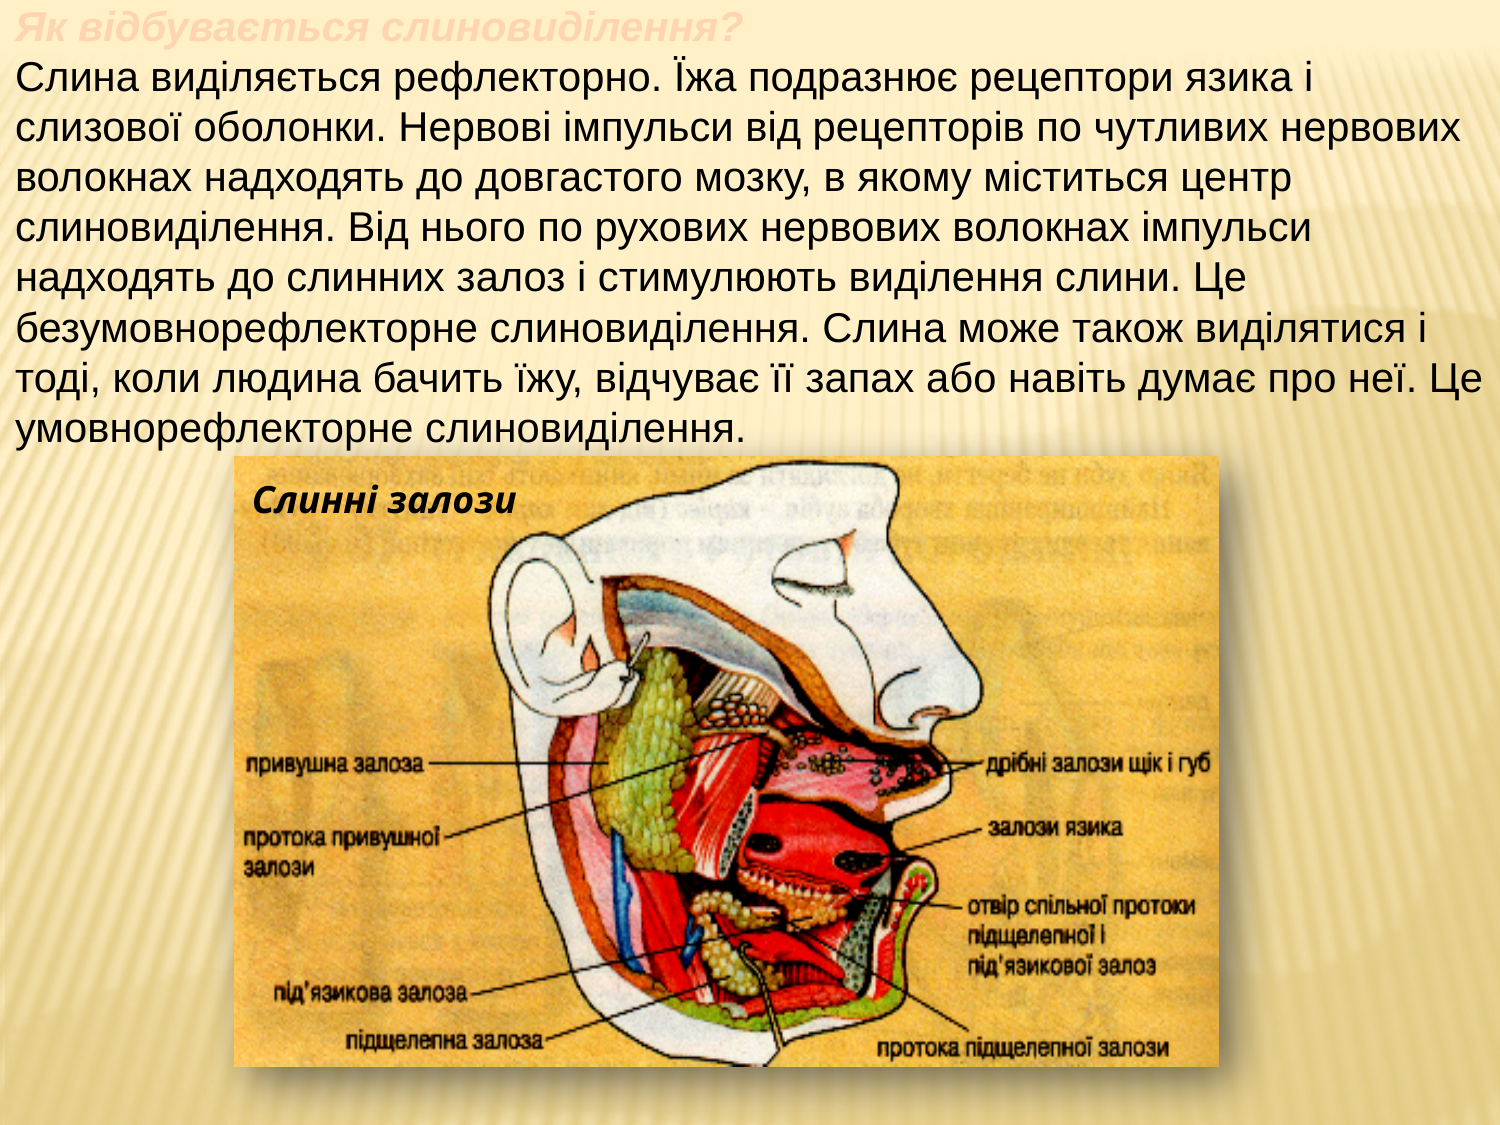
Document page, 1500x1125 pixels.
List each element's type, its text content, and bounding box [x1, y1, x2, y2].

picture [234, 456, 1220, 1067]
text_box Як відбувається слиновиділення? Слина виділяється рефлекторно. Їжа подразнює рецептори язика і слизової оболонки. Нервові імпульси від рецепторів по чутливих нервових волокнах надходять до довгастого мозку, в якому міститься центр слиновиділення. Від нього по рухових нервових волокнах імпульси надходять до слинних залоз і стимулюють виділення слини. Це безумовнорефлекторне слиновиділення. Слина може також виділятися і тоді, коли людина бачить їжу, відчуває її запах або навіть думає про неї. Це умовнорефлекторне слиновиділення. [0, 0, 1500, 573]
